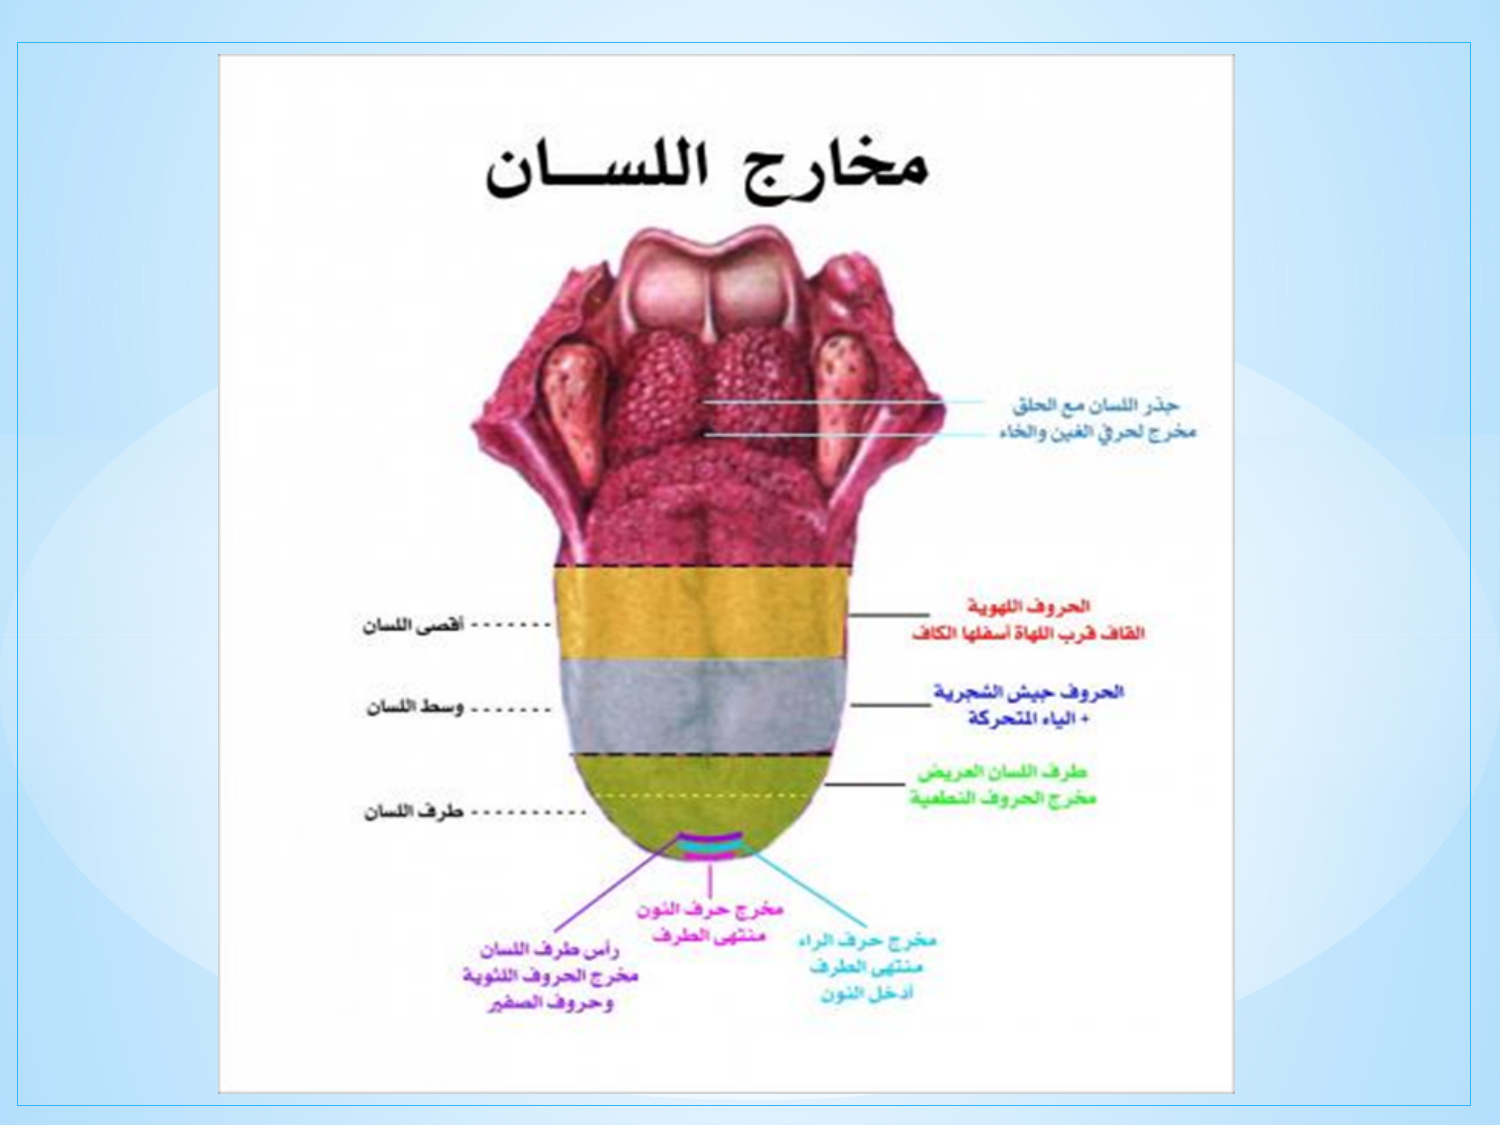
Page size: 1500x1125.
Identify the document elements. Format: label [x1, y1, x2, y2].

subtitle [17, 42, 1471, 1106]
picture [217, 53, 1235, 1095]
